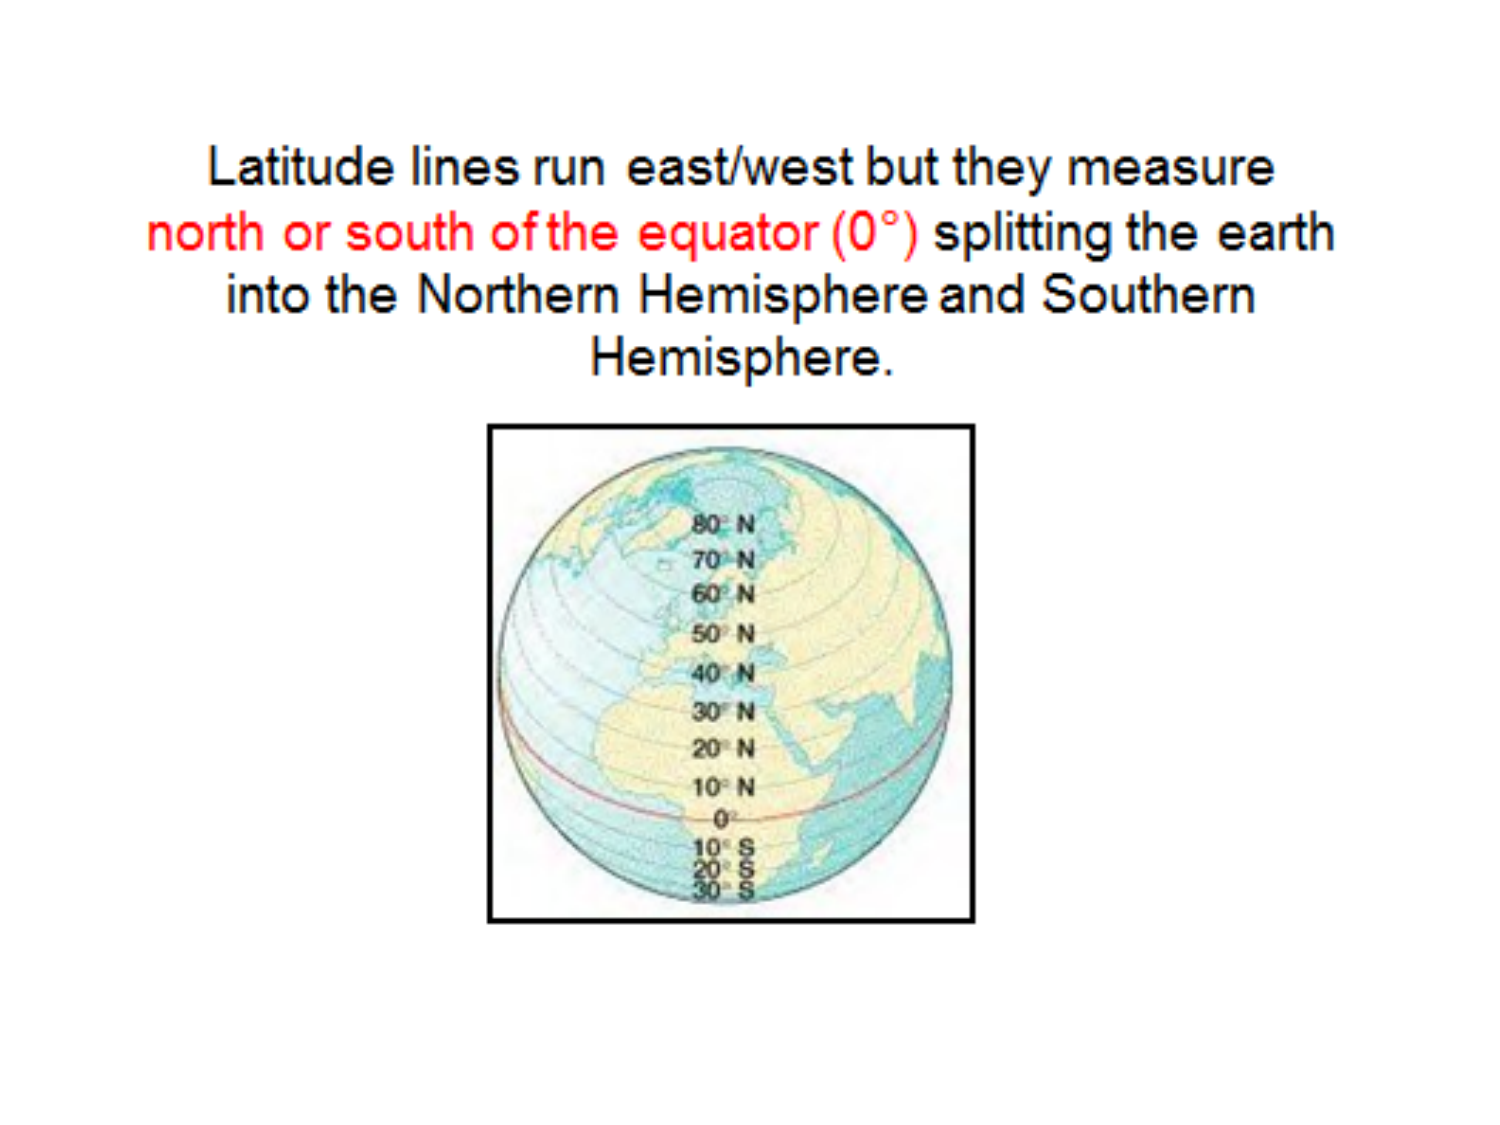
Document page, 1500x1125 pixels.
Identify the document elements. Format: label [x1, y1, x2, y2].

picture [62, 112, 1426, 1125]
